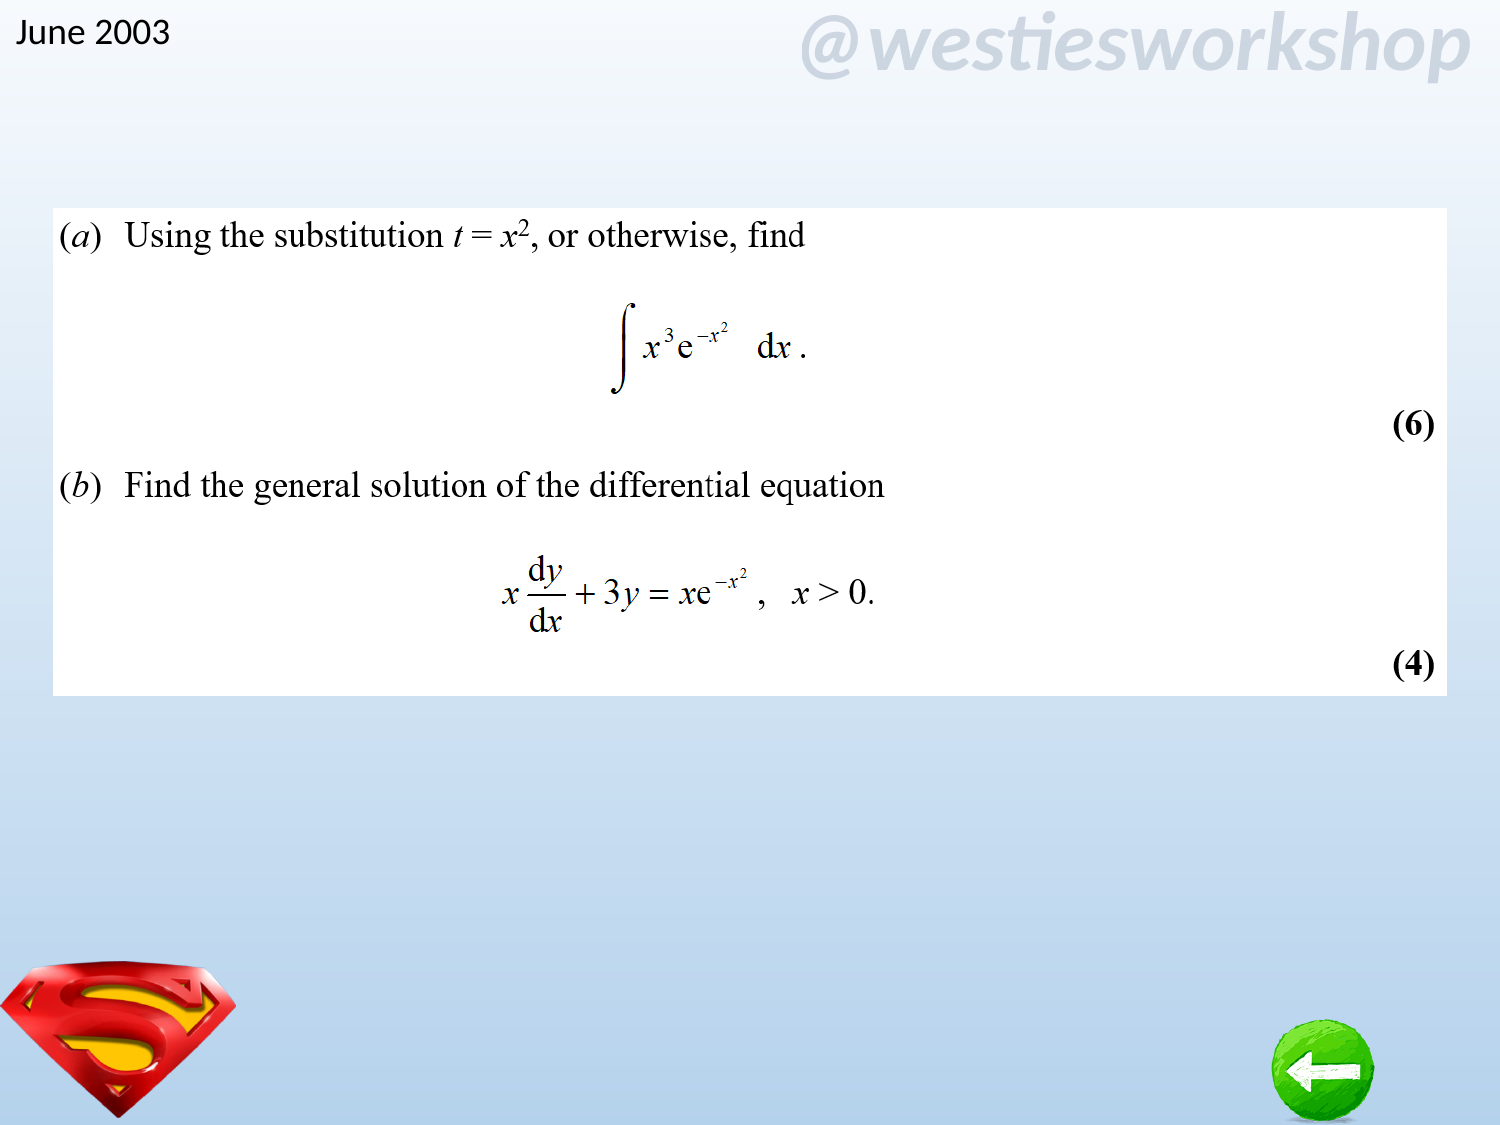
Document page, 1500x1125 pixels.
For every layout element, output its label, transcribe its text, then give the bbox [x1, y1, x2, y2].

picture [1269, 1019, 1376, 1125]
text_box June 2003 [1, 0, 186, 60]
picture [0, 961, 236, 1118]
picture [53, 208, 1447, 697]
